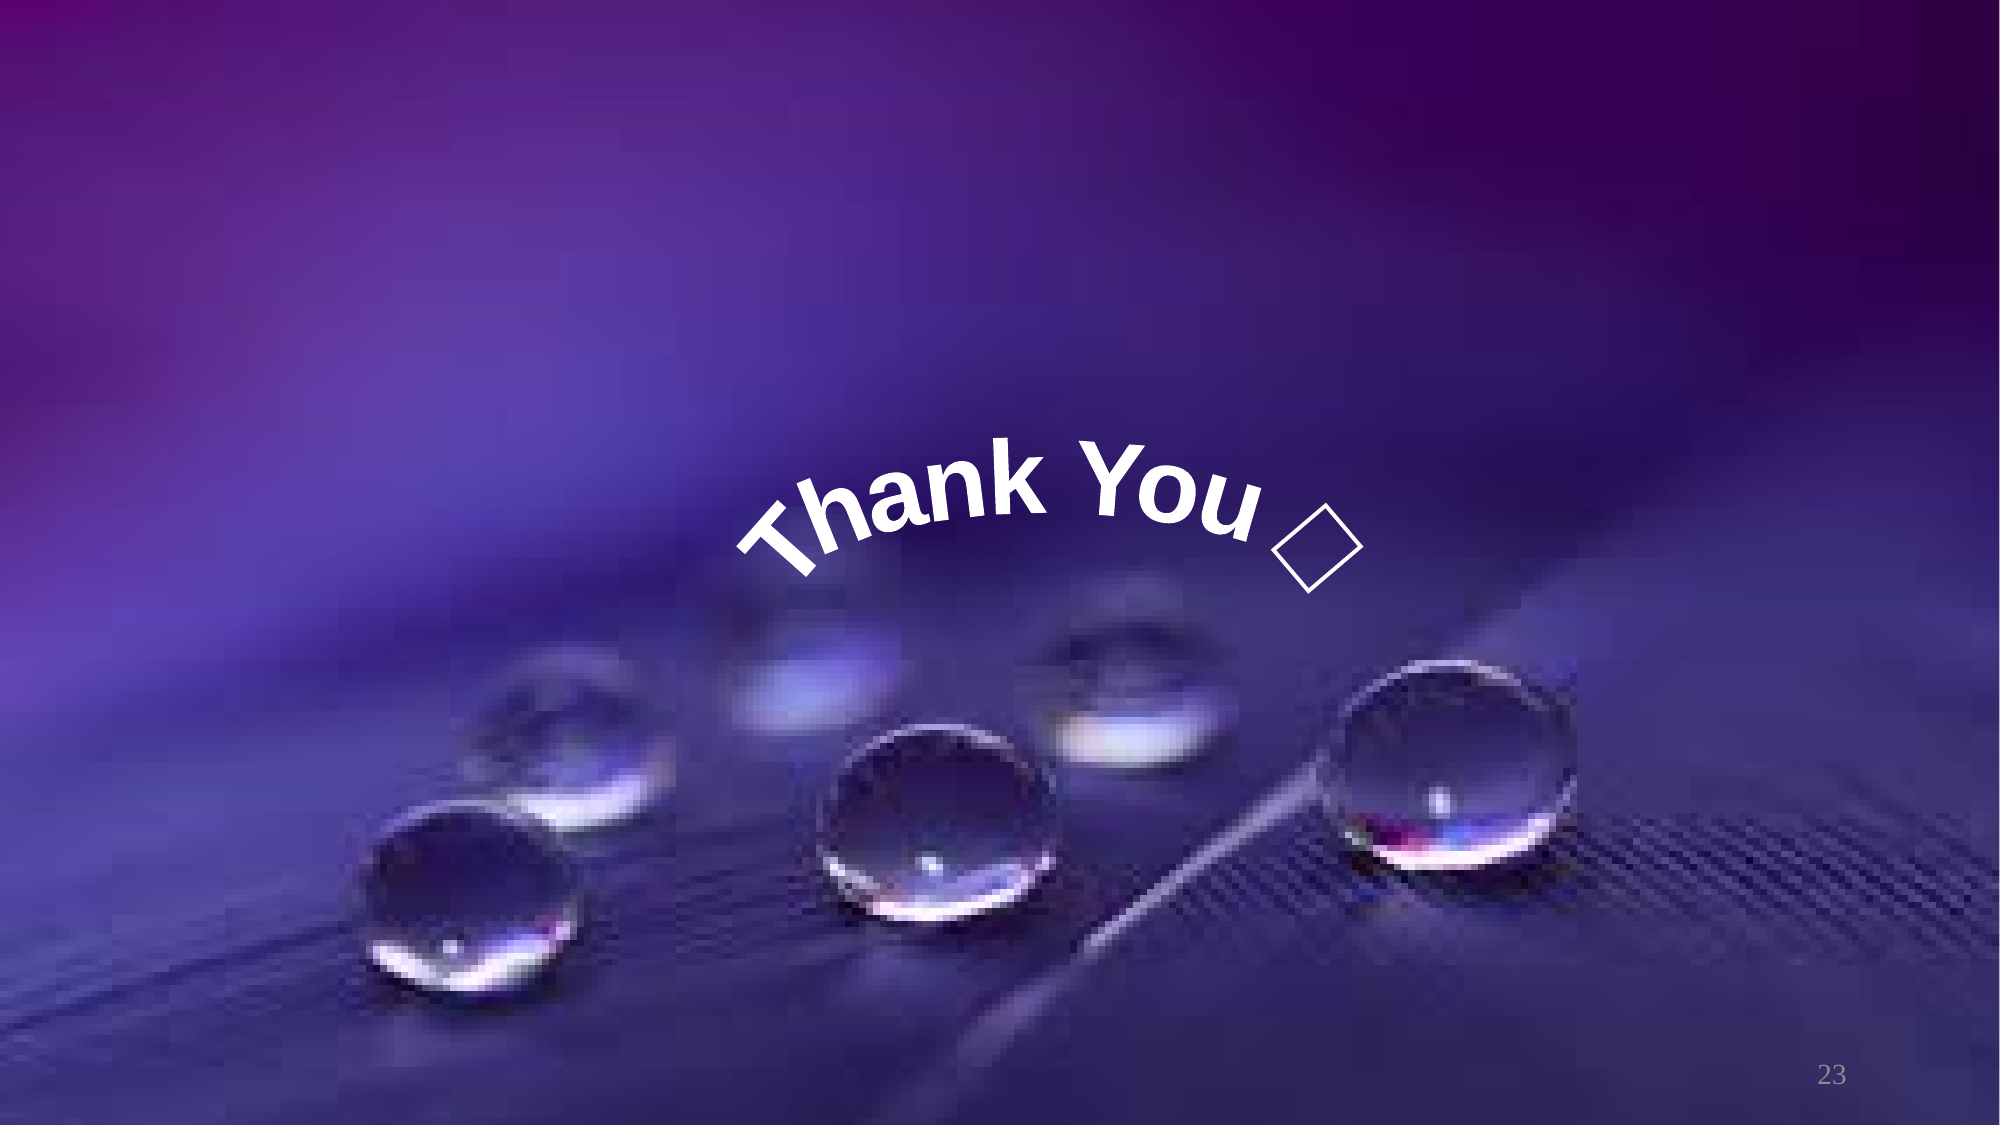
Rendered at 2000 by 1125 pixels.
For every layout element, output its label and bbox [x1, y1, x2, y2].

list [0, 0, 2000, 1125]
